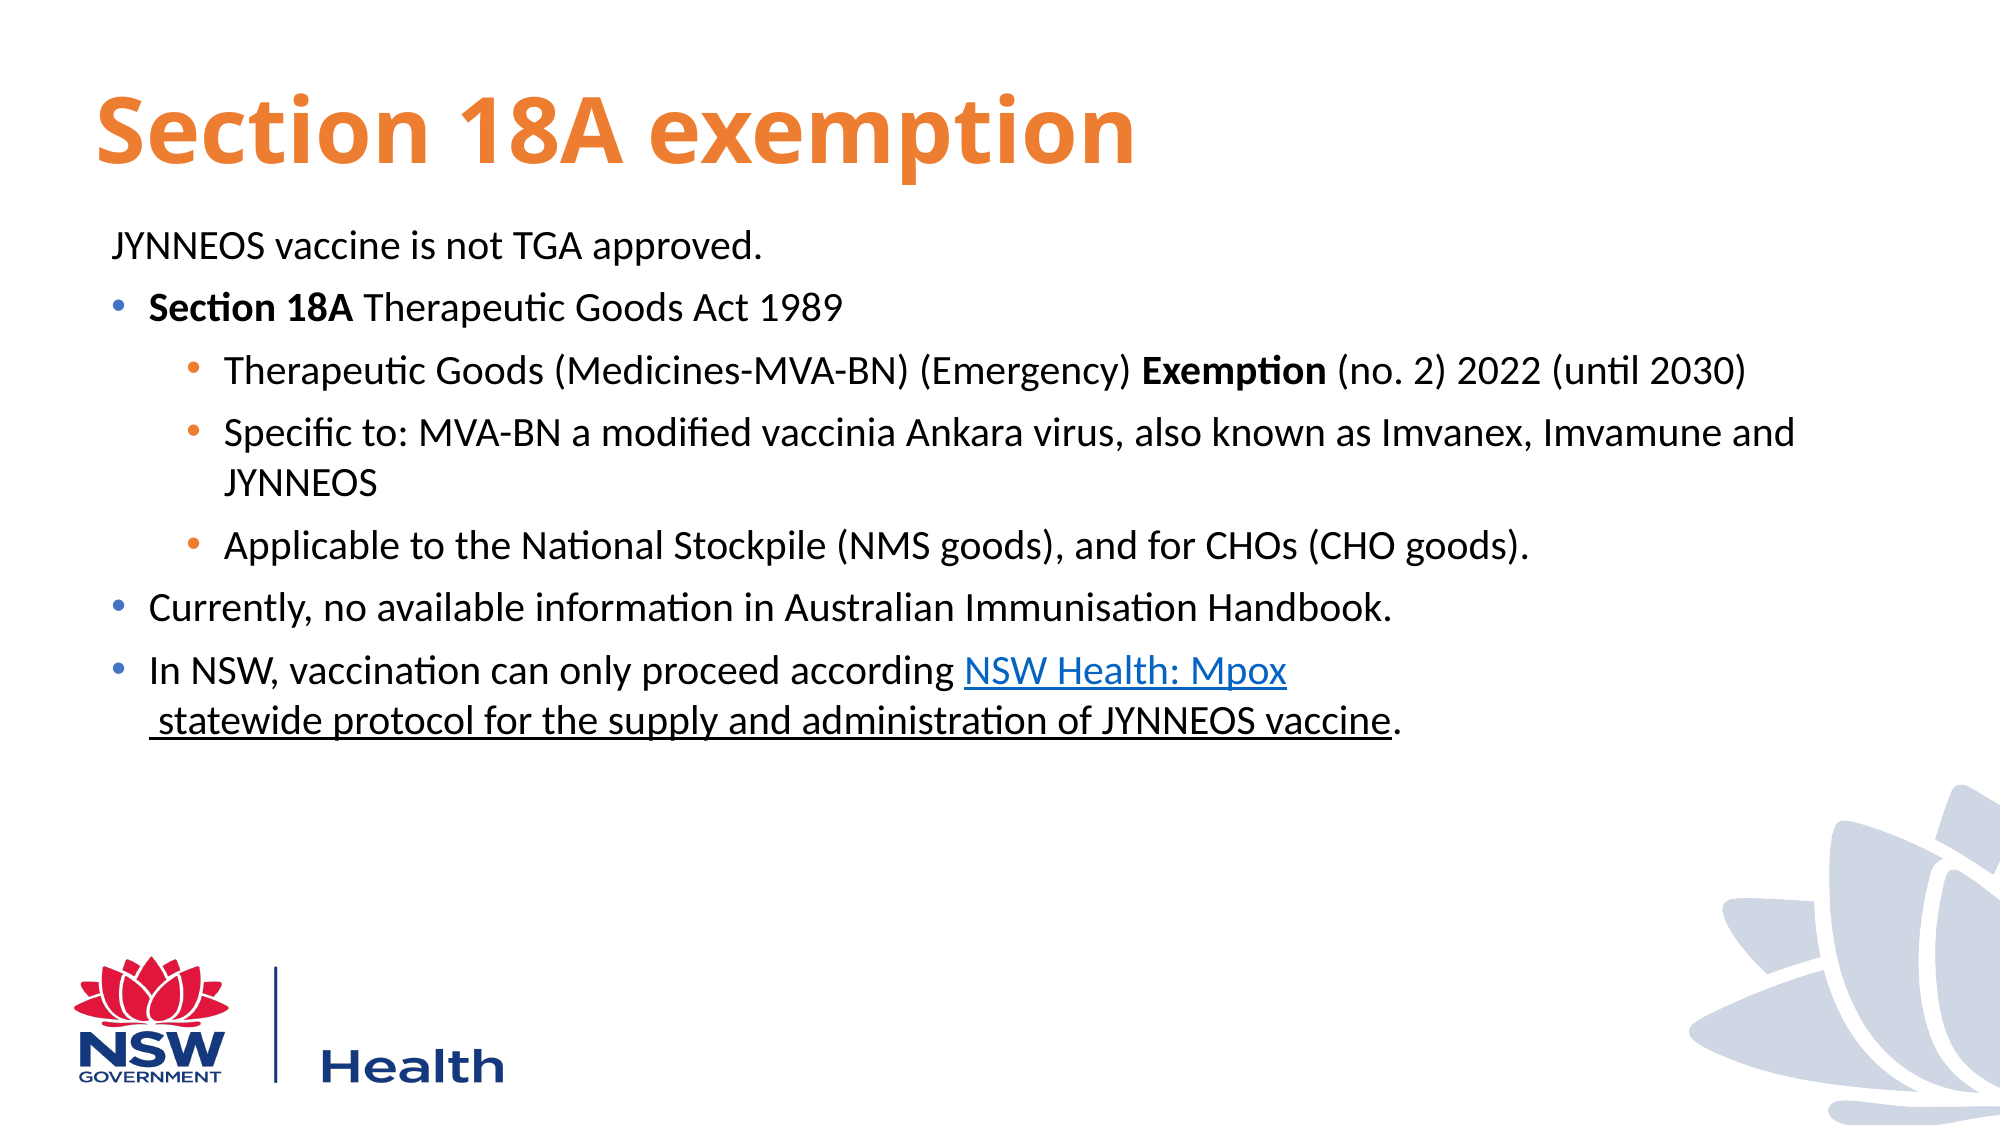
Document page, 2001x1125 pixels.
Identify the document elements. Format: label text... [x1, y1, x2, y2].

list JYNNEOS vaccine is not TGA approved. Section 18A Therapeutic Goods Act 1989 Therapeutic Goods (Medicines-MVA-BN) (Emergency) Exemption (no. 2) 2022 (until 2030) Specific to: MVA-BN a modified vaccinia Ankara virus, also known as Imvanex, Imvamune and JYNNEOS Applicable to the National Stockpile (NMS goods), and for CHOs (CHO goods). Currently, no available information in Australian Immunisation Handbook. In NSW, vaccination can only proceed according NSW Health: Mpox statewide protocol for the supply and administration of JYNNEOS vaccine. [111, 217, 1837, 760]
picture [72, 955, 503, 1083]
picture [1668, 753, 2000, 1125]
title Section 18A exemption [95, 71, 1821, 198]
